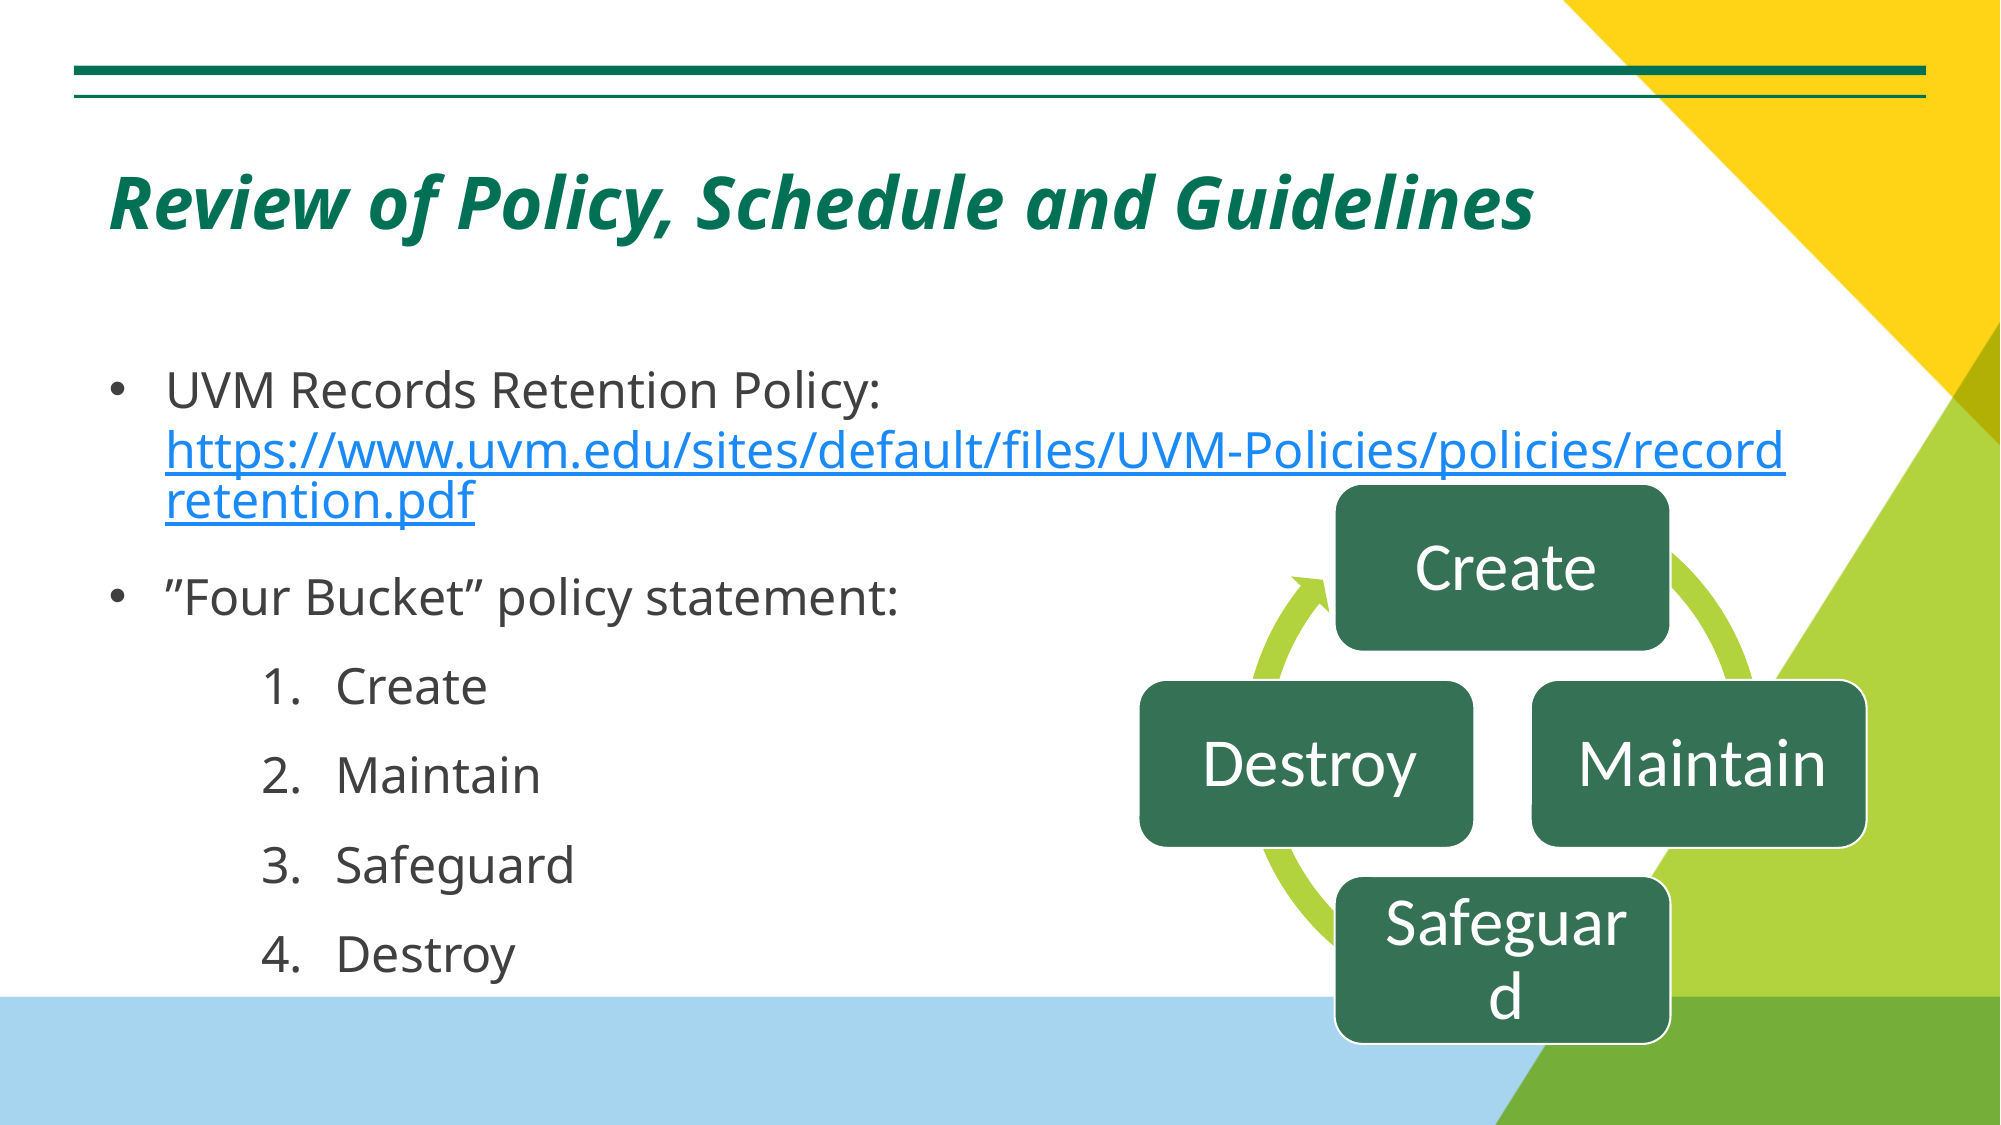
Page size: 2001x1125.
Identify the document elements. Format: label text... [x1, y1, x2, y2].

picture [0, 0, 2000, 1125]
title Review of Policy, Schedule and Guidelines [94, 97, 1819, 315]
list UVM Records Retention Policy: https://www.uvm.edu/sites/default/files/UVM-Policies/policies/recordretention.pdf ”Four Bucket” policy statement: Create Maintain Safeguard Destroy [94, 350, 1819, 1008]
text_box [1129, 483, 1876, 1045]
